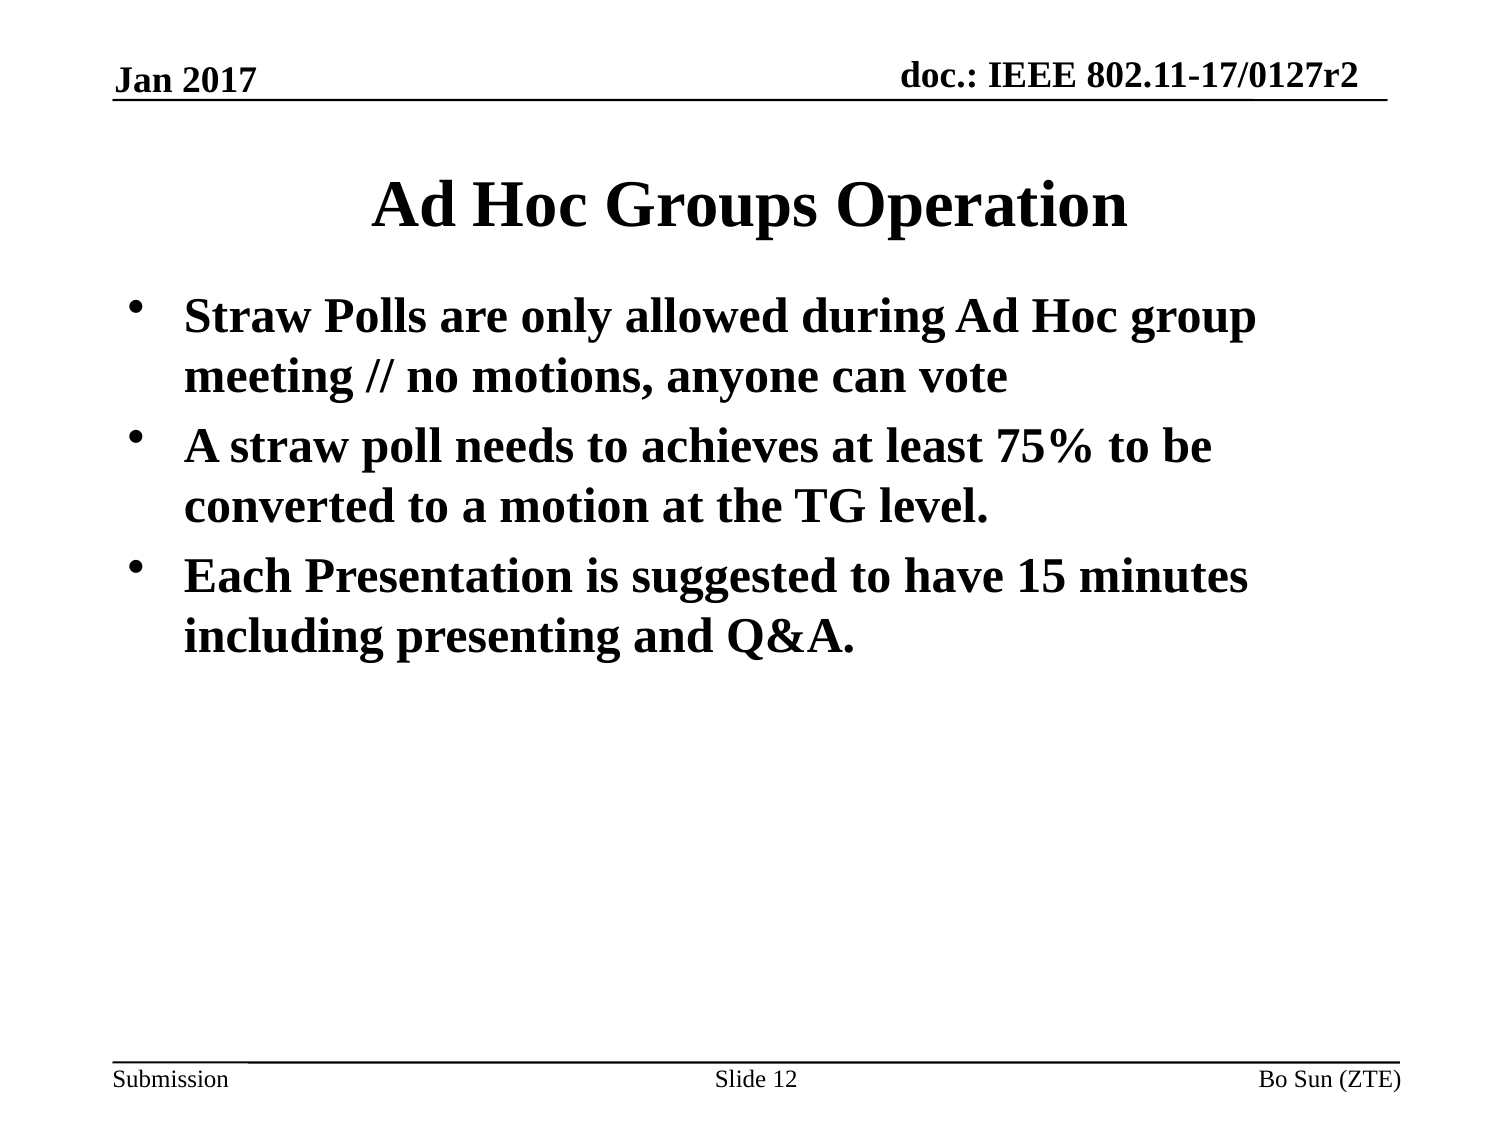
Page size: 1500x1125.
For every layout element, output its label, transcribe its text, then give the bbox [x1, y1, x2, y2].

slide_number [114, 54, 259, 101]
slide_number Slide 12 [712, 1061, 800, 1093]
title Ad Hoc Groups Operation [112, 112, 1388, 275]
footer Bo Sun (ZTE) [1256, 1061, 1402, 1093]
list Straw Polls are only allowed during Ad Hoc group meeting // no motions, anyone can vote A straw poll needs to achieves at least 75% to be converted to a motion at the TG level. Each Presentation is suggested to have 15 minutes including presenting and Q&A. [112, 275, 1388, 950]
